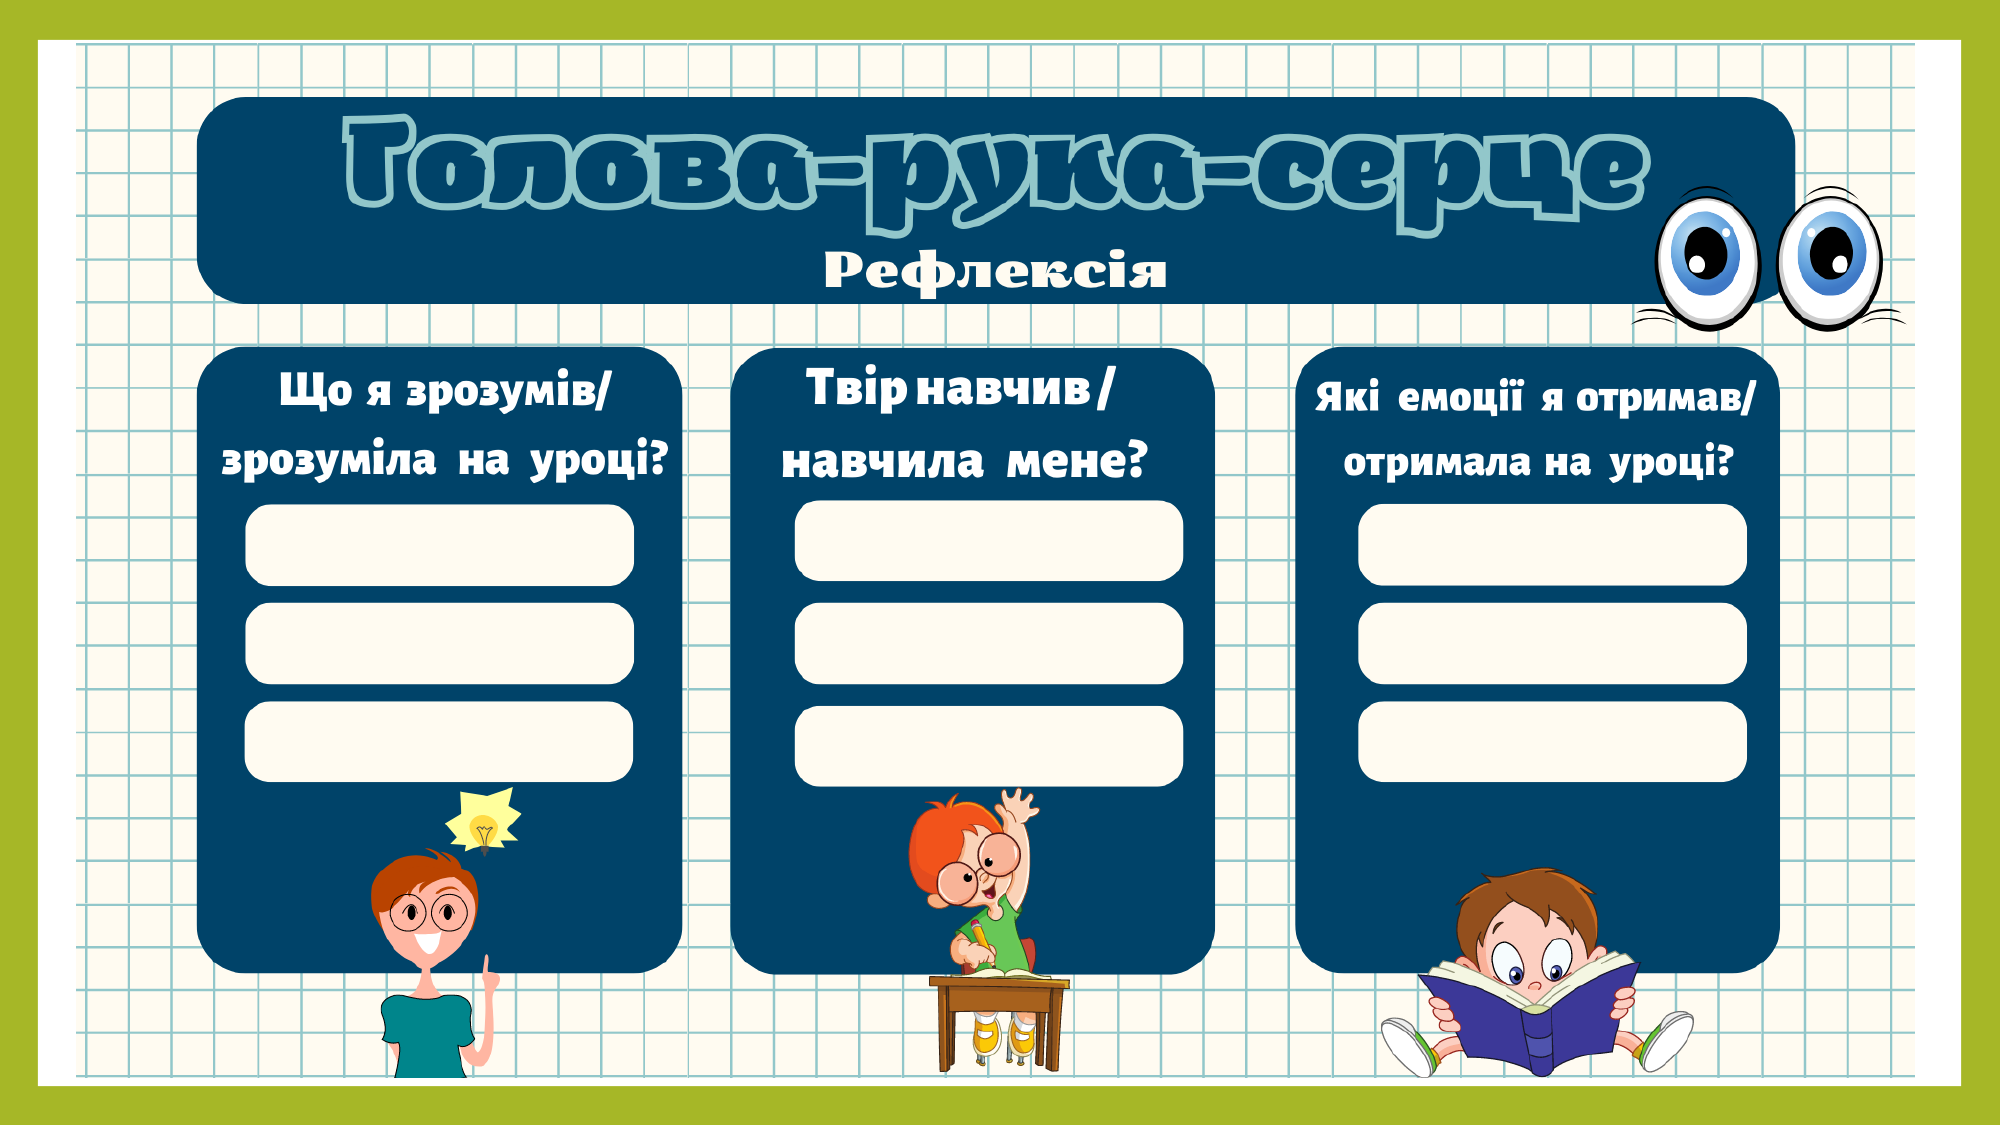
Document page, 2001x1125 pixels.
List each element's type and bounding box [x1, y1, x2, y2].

list [76, 42, 1916, 1078]
